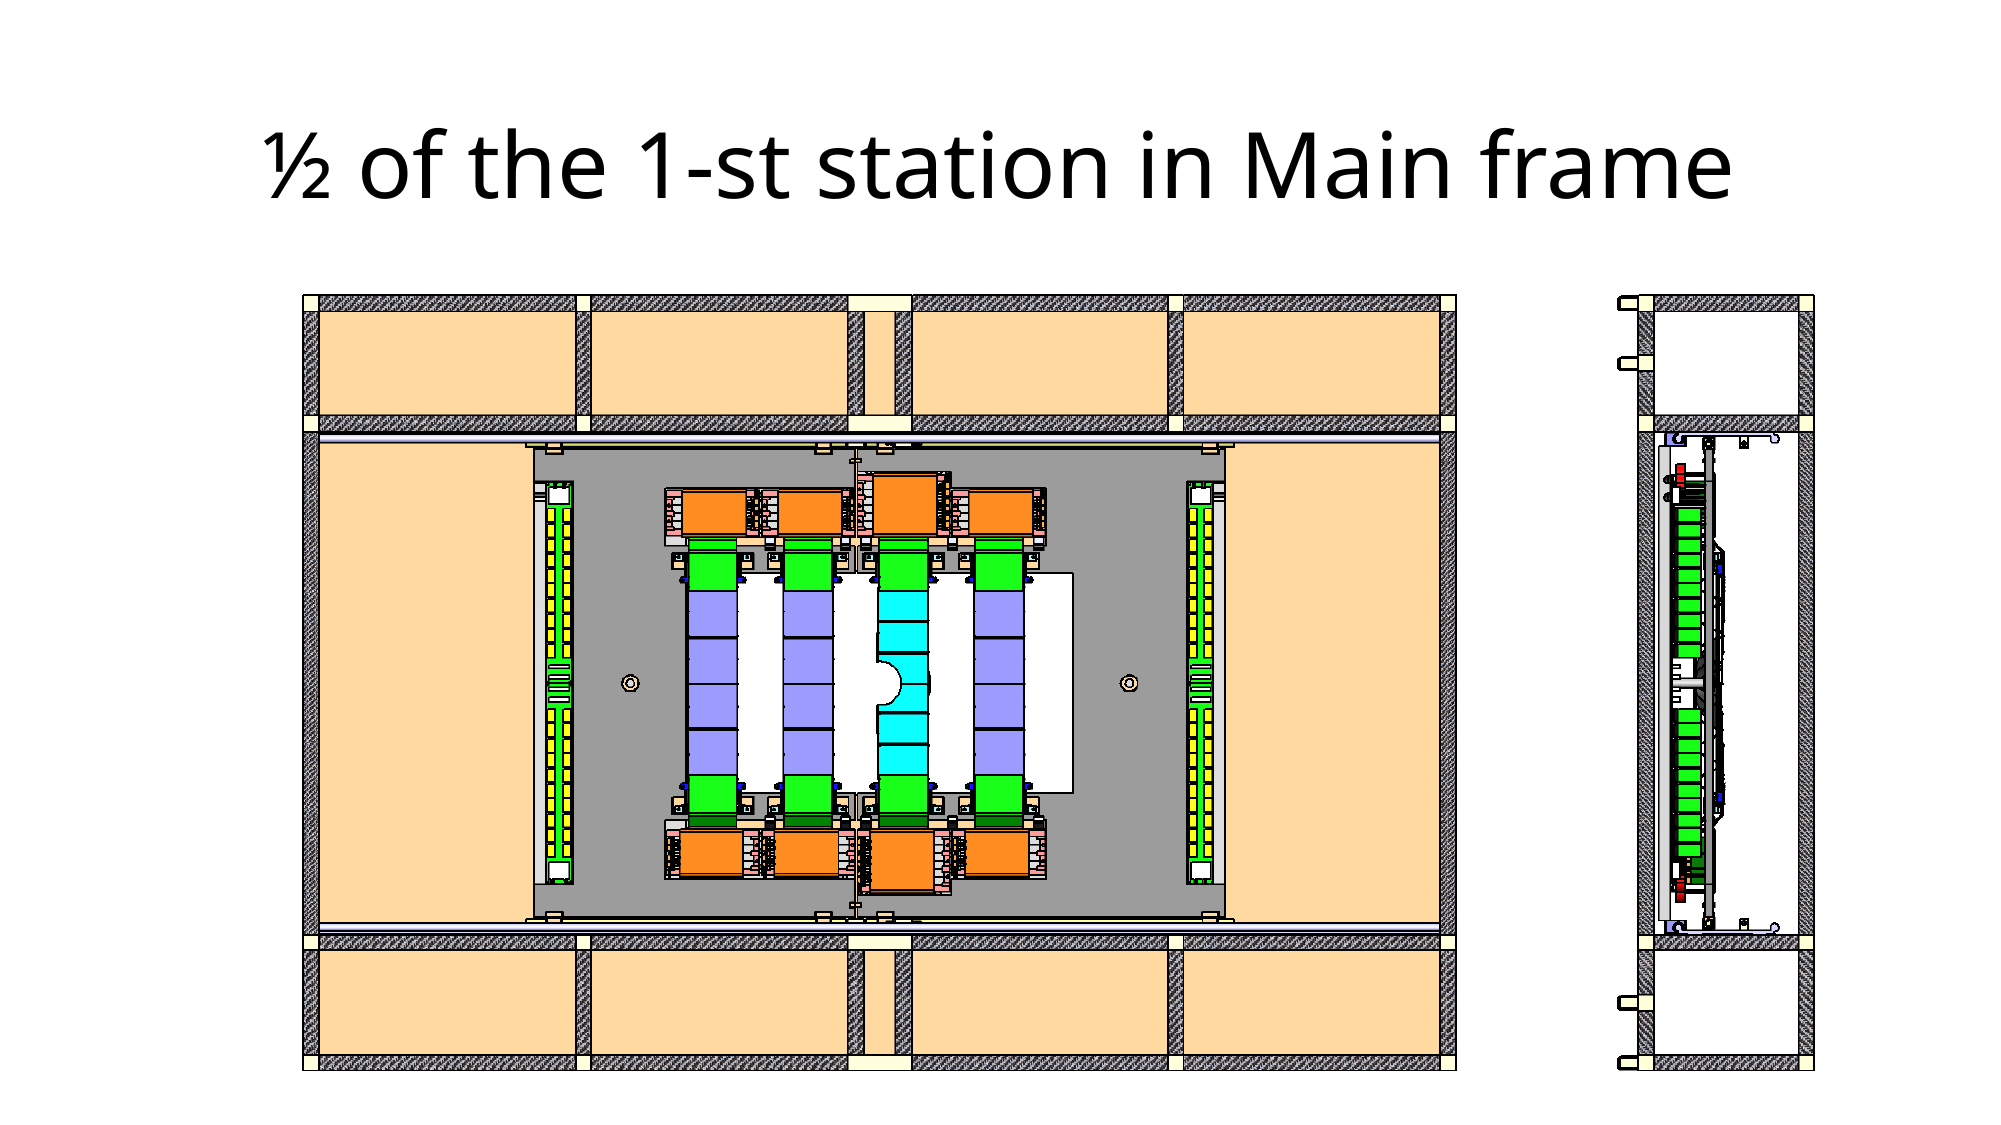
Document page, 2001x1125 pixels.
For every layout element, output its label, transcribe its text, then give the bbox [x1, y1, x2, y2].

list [195, 237, 1921, 1125]
title ½ of the 1-st station in Main frame [137, 59, 1863, 278]
